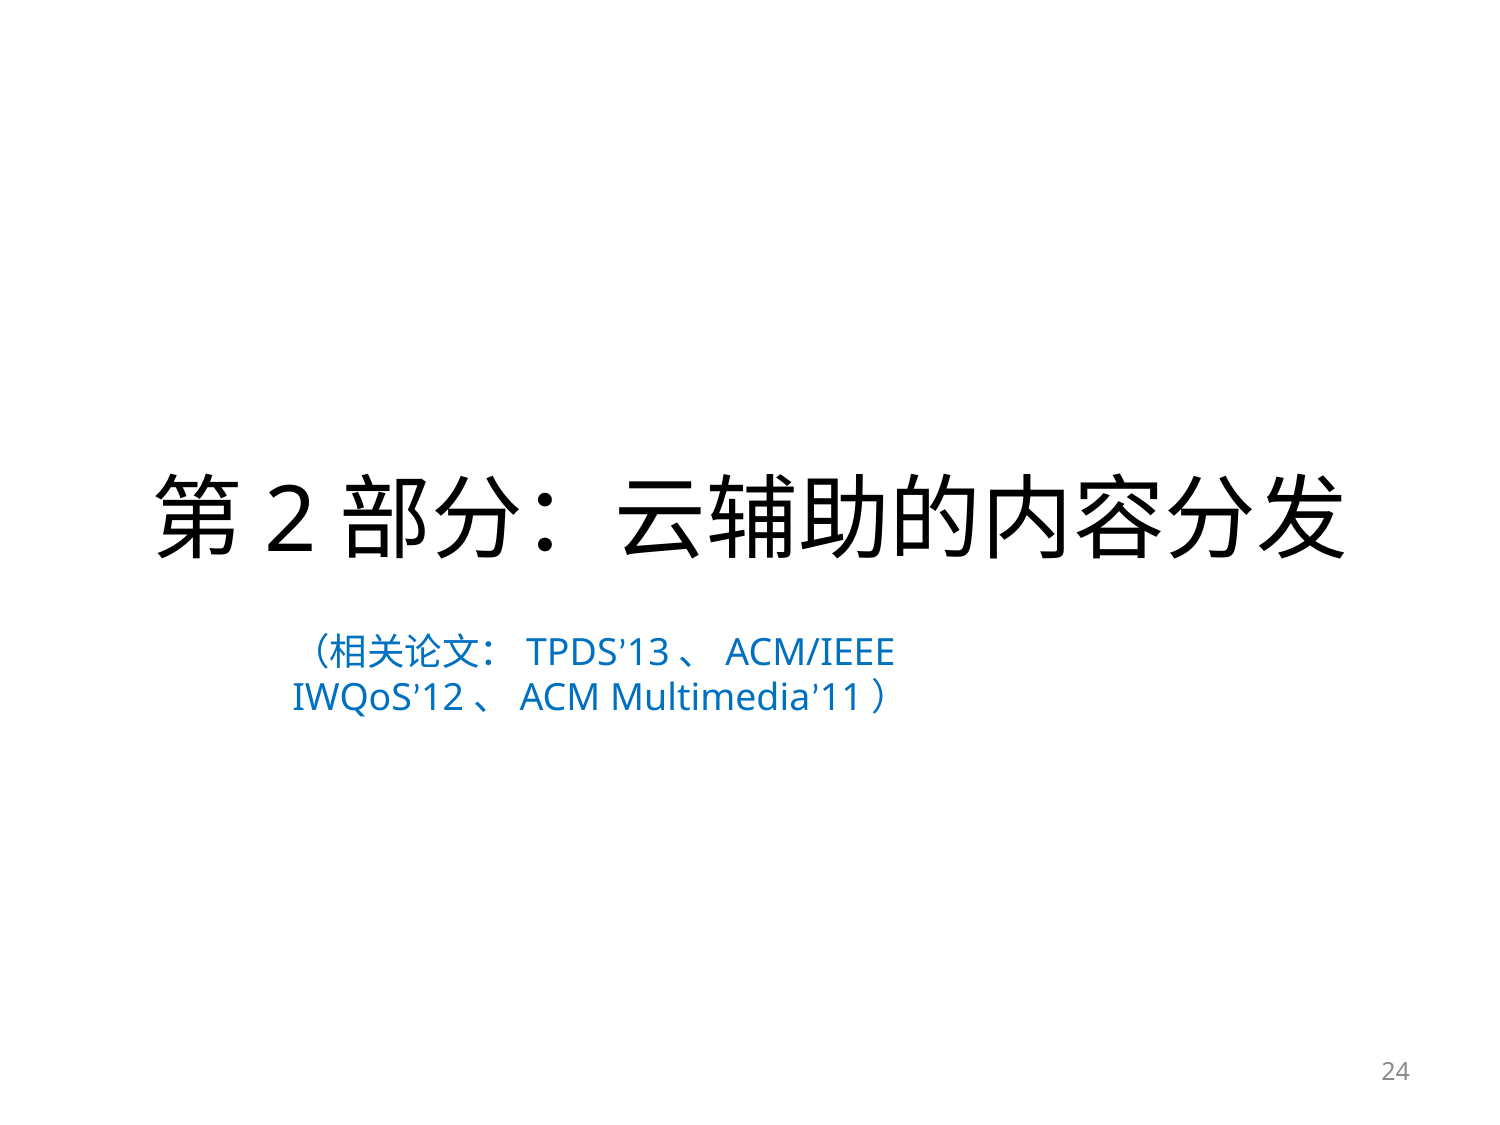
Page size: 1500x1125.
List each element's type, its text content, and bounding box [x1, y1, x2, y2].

title 第2部分：云辅助的内容分发 [75, 420, 1425, 609]
text_box （相关论文：TPDS’13、ACM/IEEE IWQoS’12、ACM Multimedia’11） [277, 620, 1223, 725]
slide_number 24 [1074, 1042, 1425, 1103]
